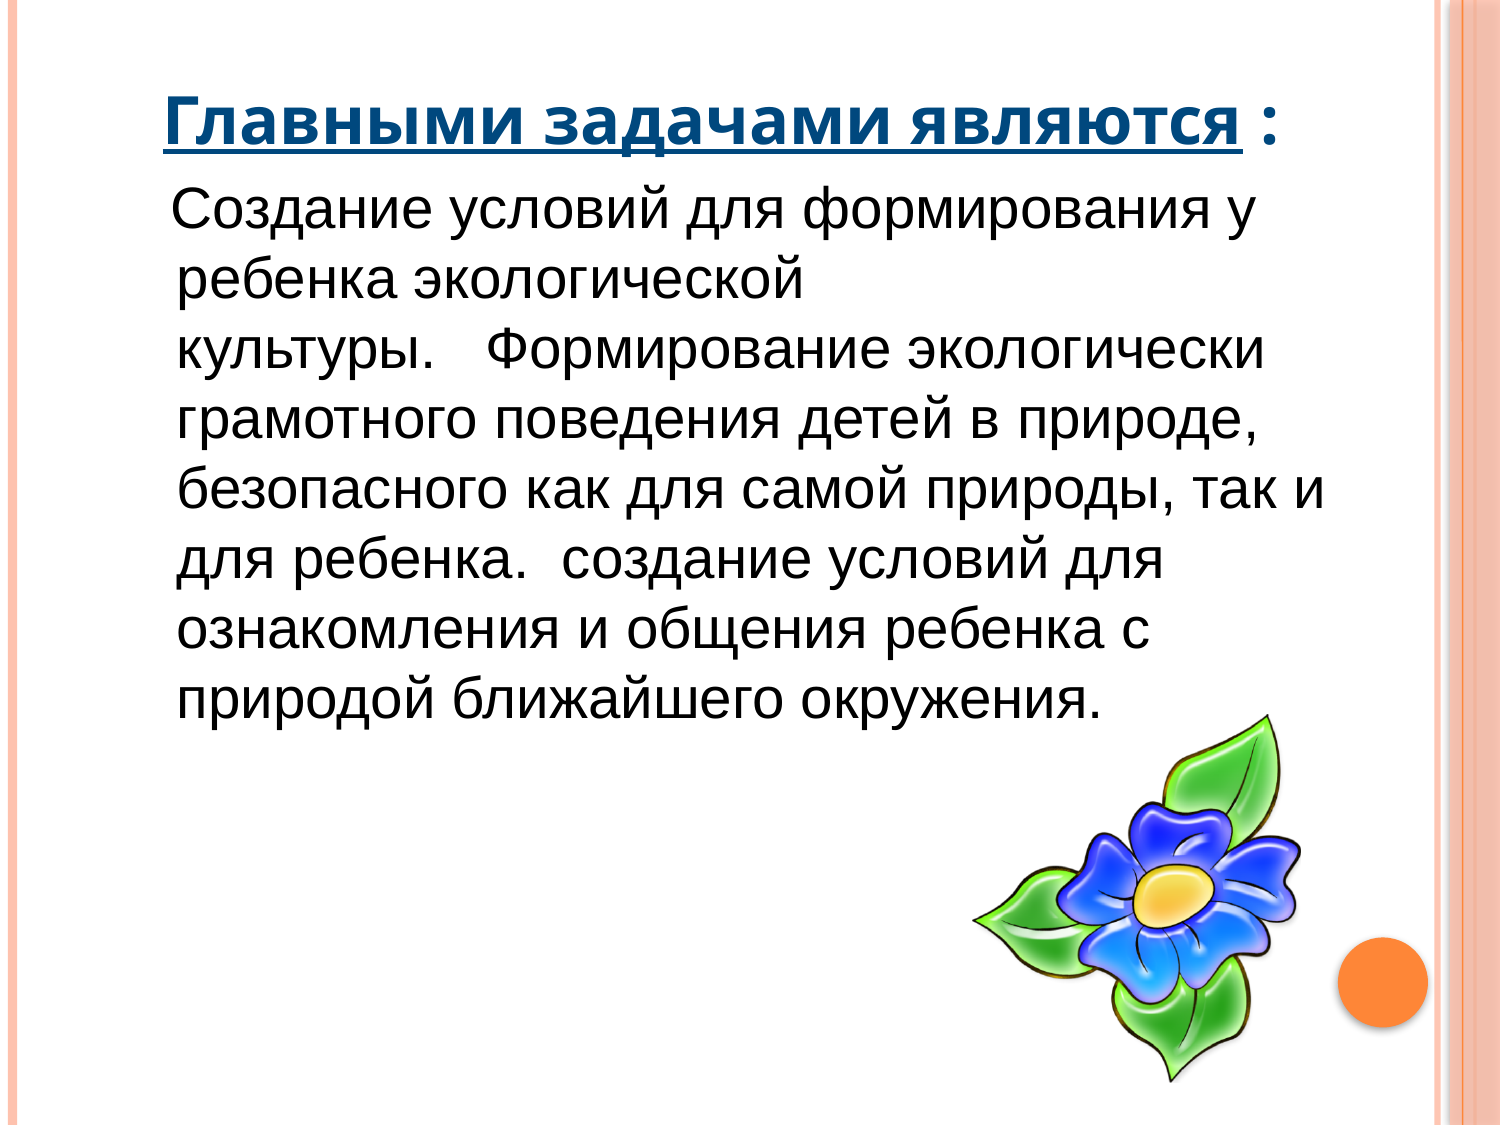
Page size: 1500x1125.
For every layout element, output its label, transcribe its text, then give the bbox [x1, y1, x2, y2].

picture [972, 714, 1301, 1083]
list Главными задачами являются : Создание условий для формирования у ребенка экологической культуры. Формирование экологически грамотного поведения детей в природе, безопасного как для самой природы, так и для ребенка. создание условий для ознакомления и общения ребенка с природой ближайшего окружения. [117, 70, 1343, 870]
